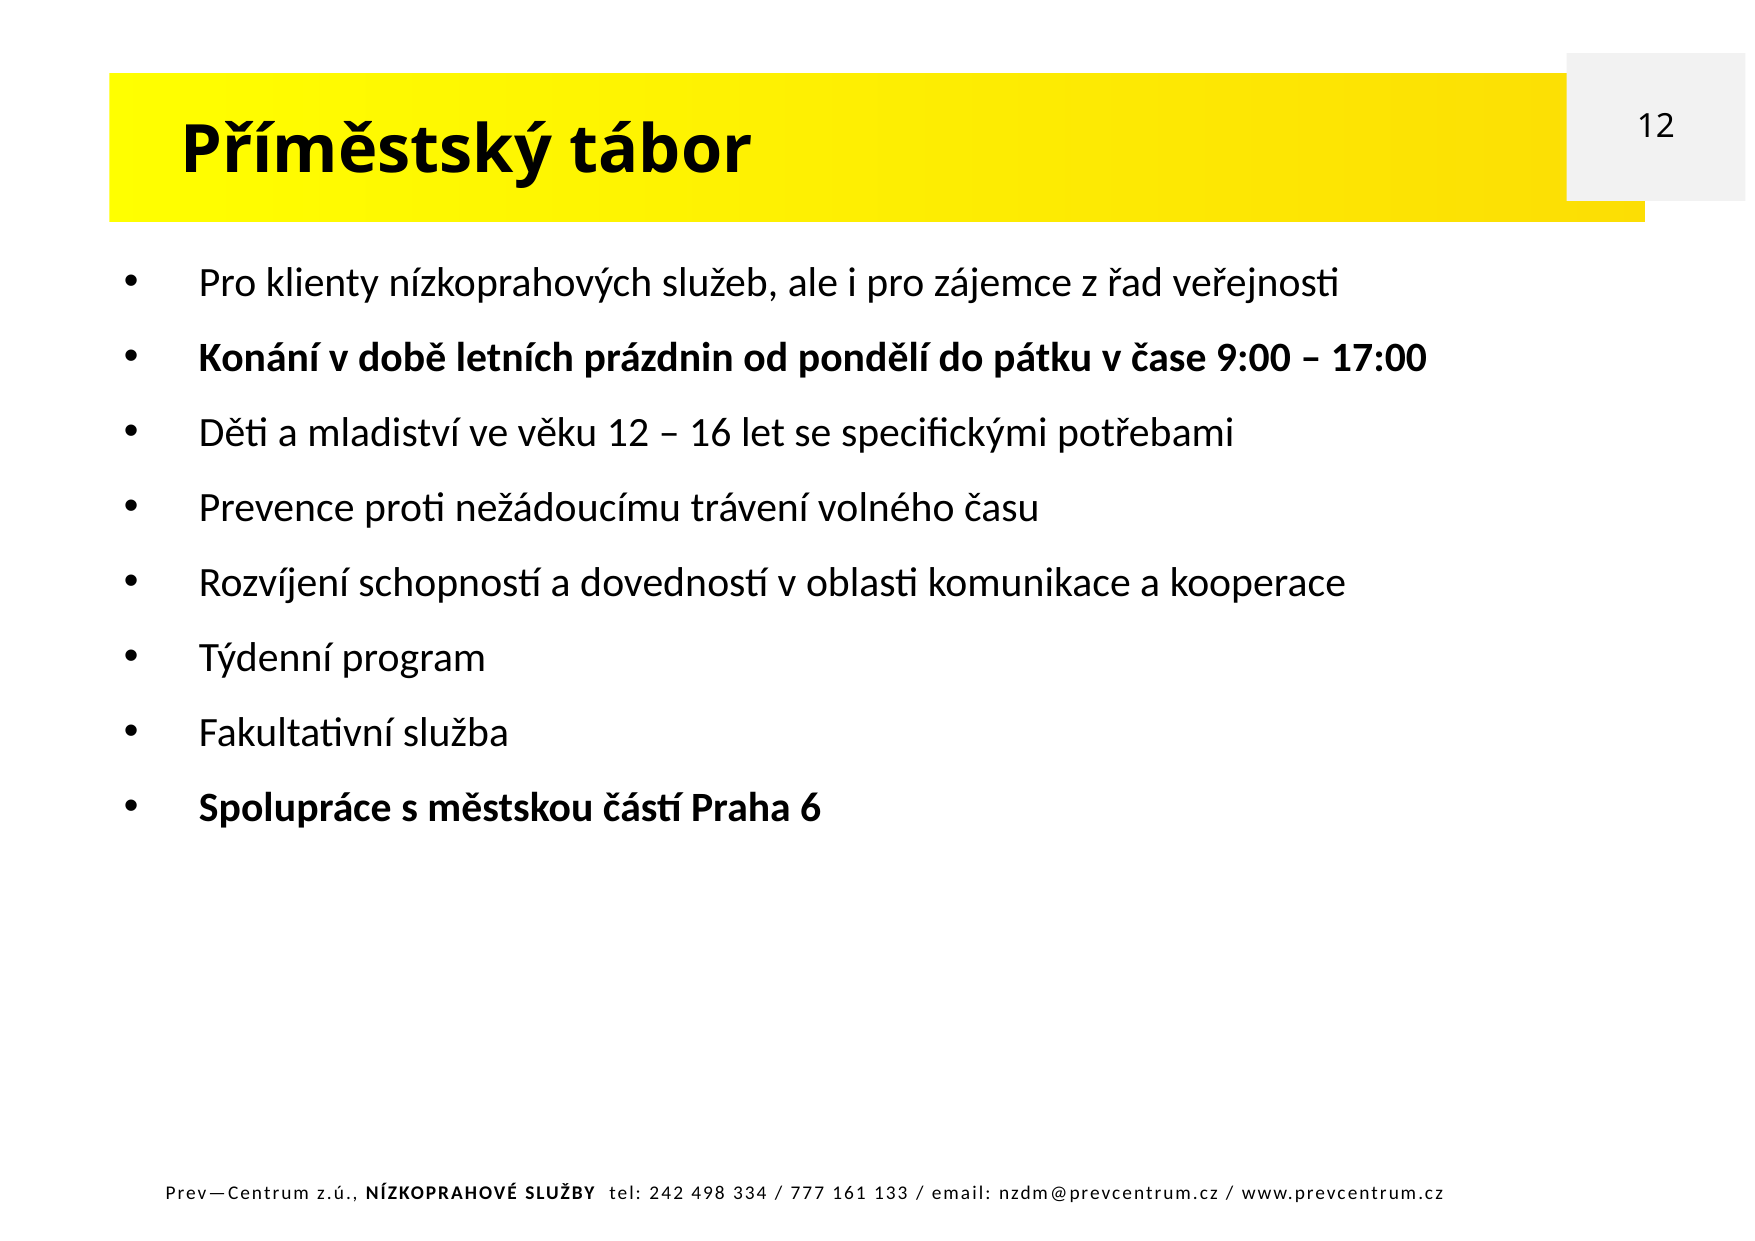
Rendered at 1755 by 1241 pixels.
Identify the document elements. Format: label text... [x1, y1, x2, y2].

text_box Příměstský tábor [109, 73, 1566, 147]
text_box Příměstský tábor [109, 154, 1645, 222]
text_box Pro klienty nízkoprahových služeb, ale i pro zájemce z řad veřejnosti Konání v době letních prázdnin od pondělí do pátku v čase 9:00 – 17:00 Děti a mladiství ve věku 12 – 16 let se specifickými potřebami Prevence proti nežádoucímu trávení volného času Rozvíjení schopností a dovedností v oblasti komunikace a kooperace Týdenní program Fakultativní služba Spolupráce s městskou částí Praha 6 [109, 222, 1658, 1196]
text_box Prev—Centrum z.ú., NÍZKOPRAHOVÉ SLUŽBY tel: 242 498 334 / 777 161 133 / email: nzdm@prevcentrum.cz / www.prevcentrum.cz [165, 1151, 1702, 1241]
text_box 12 [1566, 53, 1746, 201]
